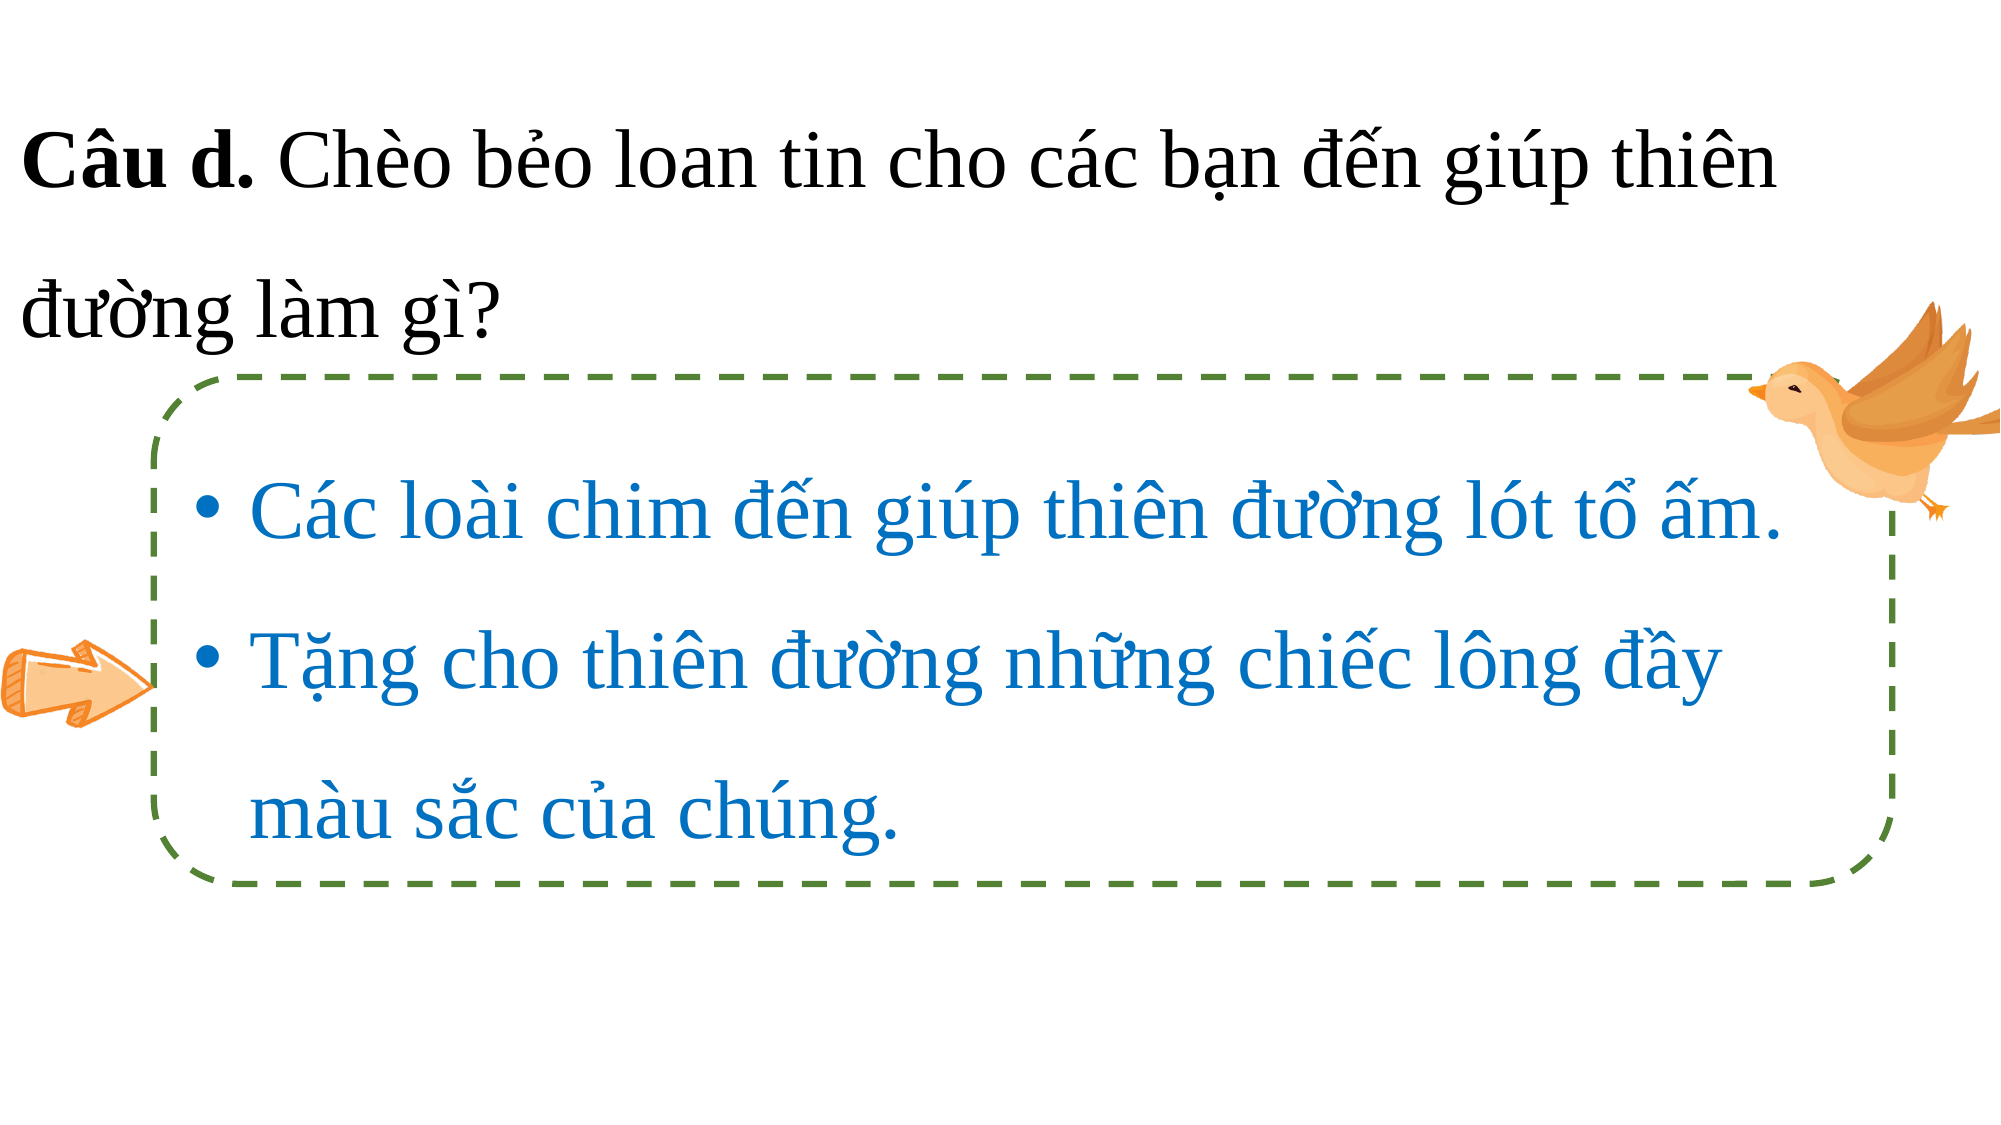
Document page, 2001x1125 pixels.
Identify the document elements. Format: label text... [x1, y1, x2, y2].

picture [0, 630, 177, 746]
text_box Các loài chim đến giúp thiên đường lót tổ ấm. Tặng cho thiên đường những chiếc lông đầy màu sắc của chúng. [153, 376, 1893, 884]
text_box Câu d. Chèo bẻo loan tin cho các bạn đến giúp thiên đường làm gì? [5, 47, 1939, 362]
picture [1748, 299, 2000, 522]
